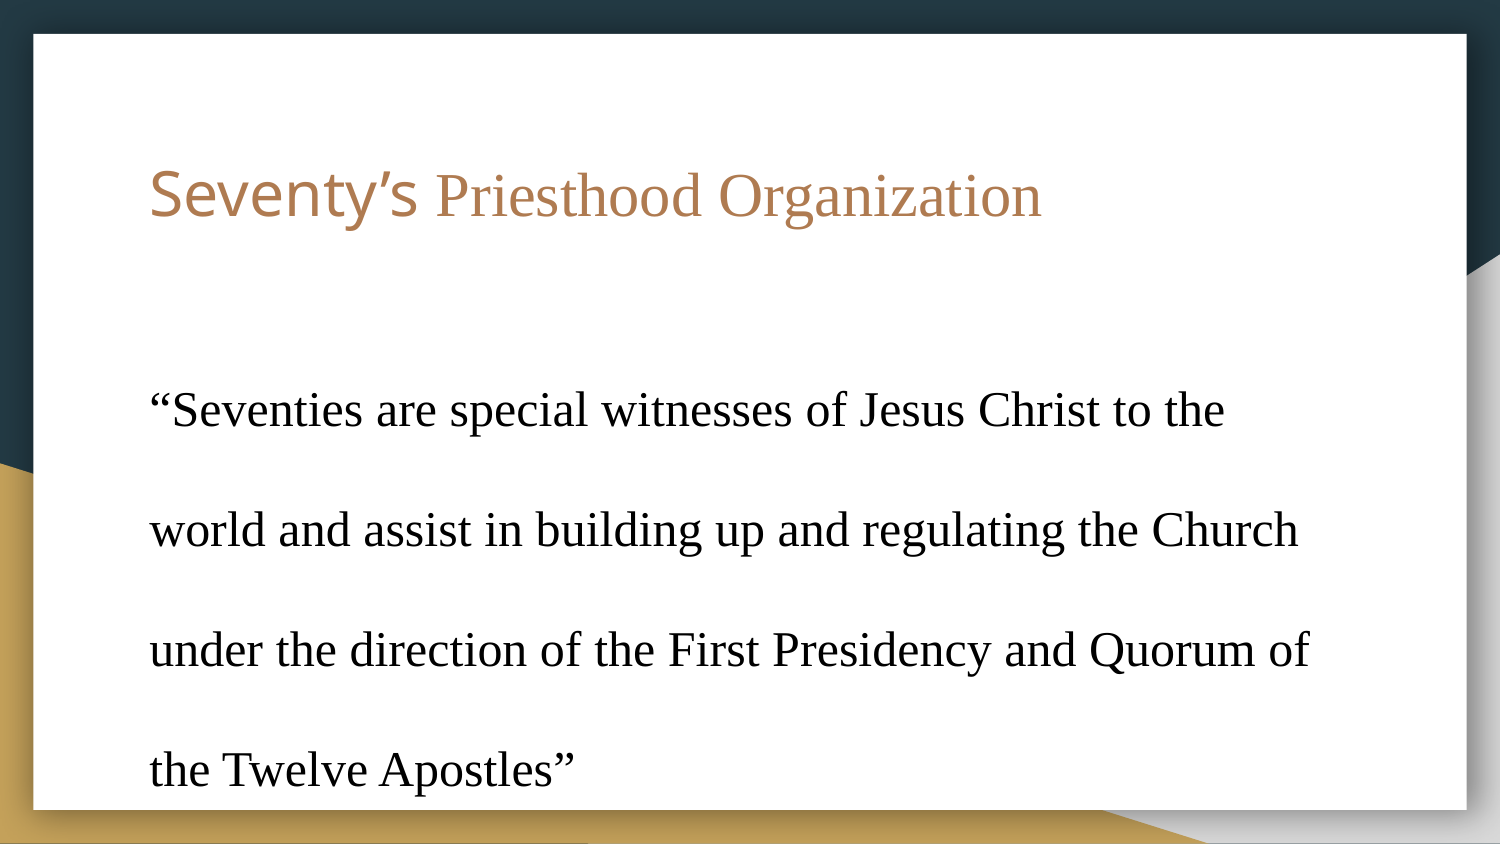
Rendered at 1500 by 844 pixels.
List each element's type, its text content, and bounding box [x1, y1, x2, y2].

title Seventy’s Priesthood Organization [134, 138, 1366, 296]
list “Seventies are special witnesses of Jesus Christ to the world and assist in building up and regulating the Church under the direction of the First Presidency and Quorum of the Twelve Apostles” [134, 301, 1366, 704]
